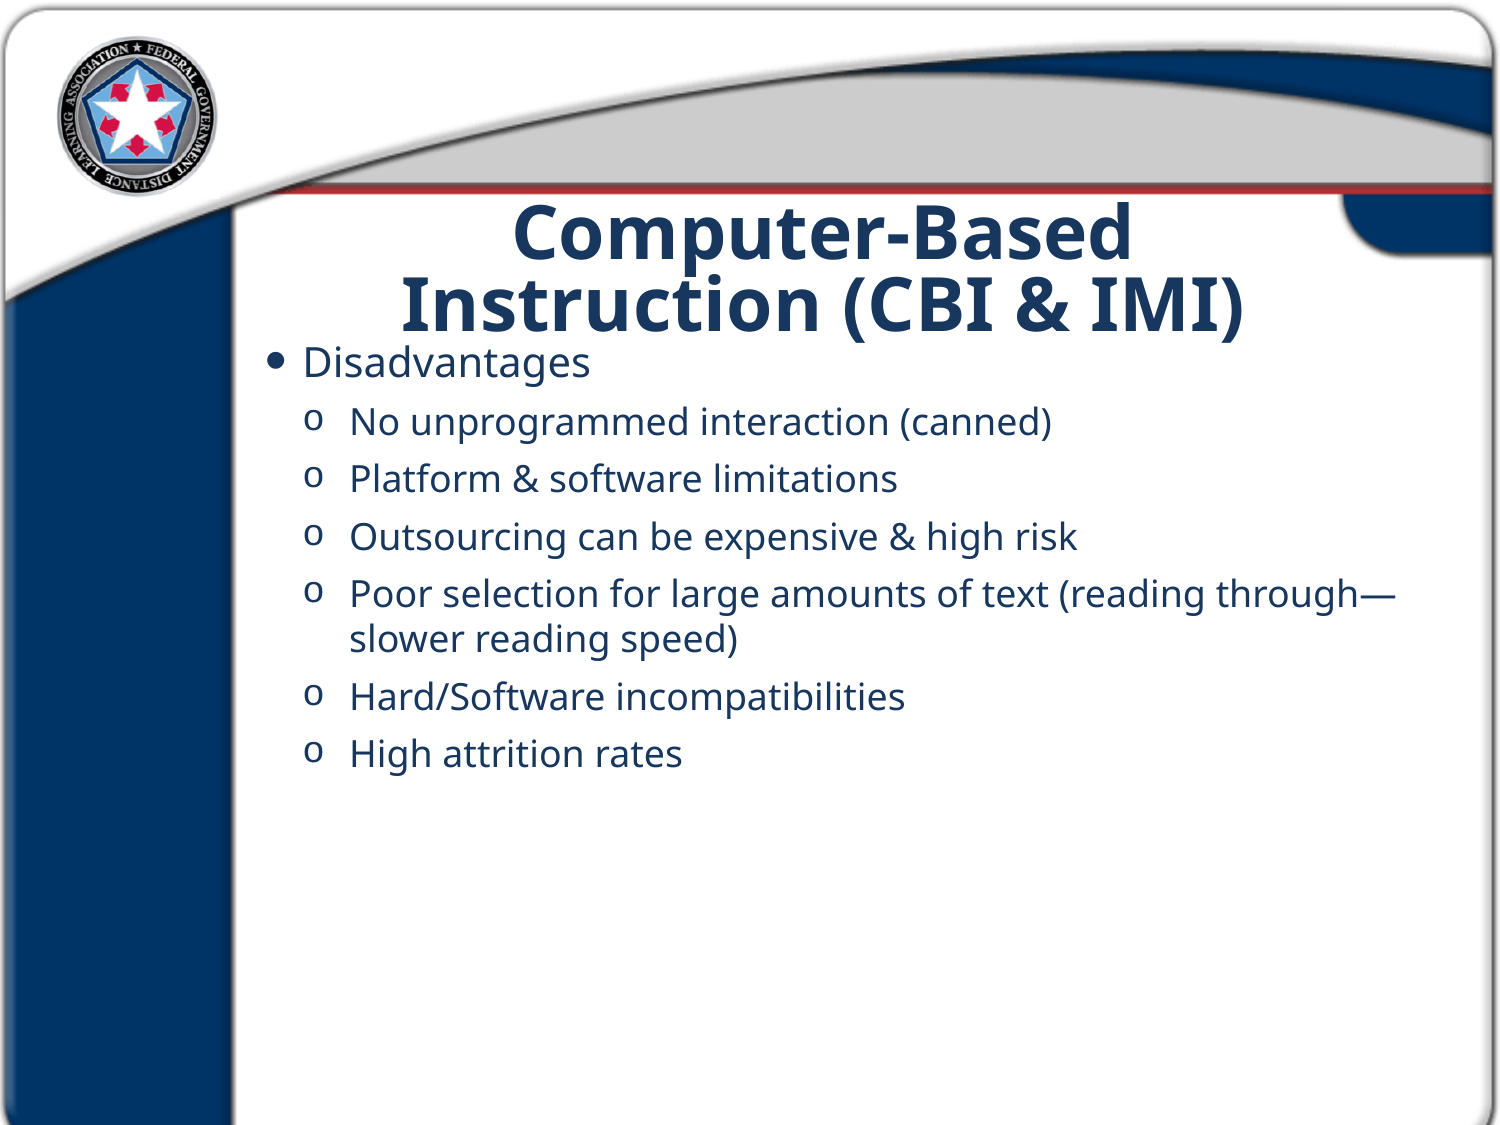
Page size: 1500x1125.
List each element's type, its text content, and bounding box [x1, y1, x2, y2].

list Disadvantages No unprogrammed interaction (canned) Platform & software limitations Outsourcing can be expensive & high risk Poor selection for large amounts of text (reading through—slower reading speed) Hard/Software incompatibilities High attrition rates [250, 327, 1448, 837]
picture [0, 1, 1500, 1125]
text_box Computer-Based Instruction (CBI & IMI) [327, 202, 1320, 345]
